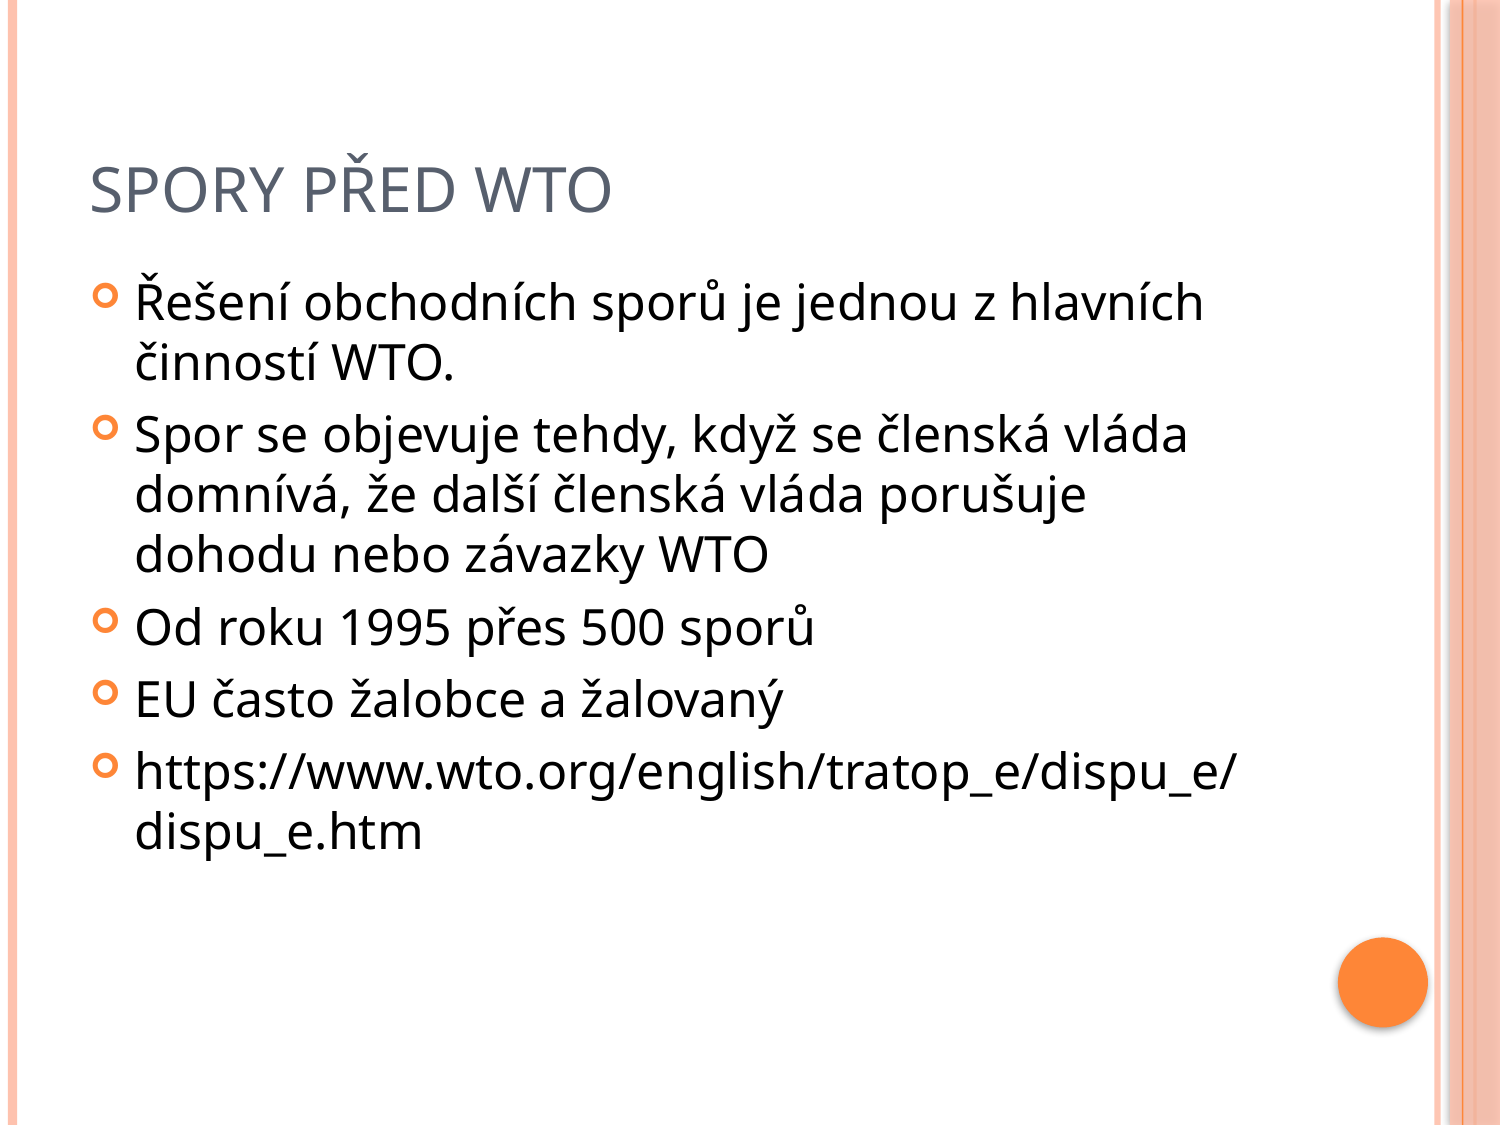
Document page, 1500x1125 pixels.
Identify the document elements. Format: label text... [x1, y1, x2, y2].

list Řešení obchodních sporů je jednou z hlavních činností WTO. Spor se objevuje tehdy, když se členská vláda domnívá, že další členská vláda porušuje dohodu nebo závazky WTO Od roku 1995 přes 500 sporů EU často žalobce a žalovaný https://www.wto.org/english/tratop_e/dispu_e/dispu_e.htm [75, 262, 1300, 1062]
title Spory před WTO [75, 45, 1300, 233]
